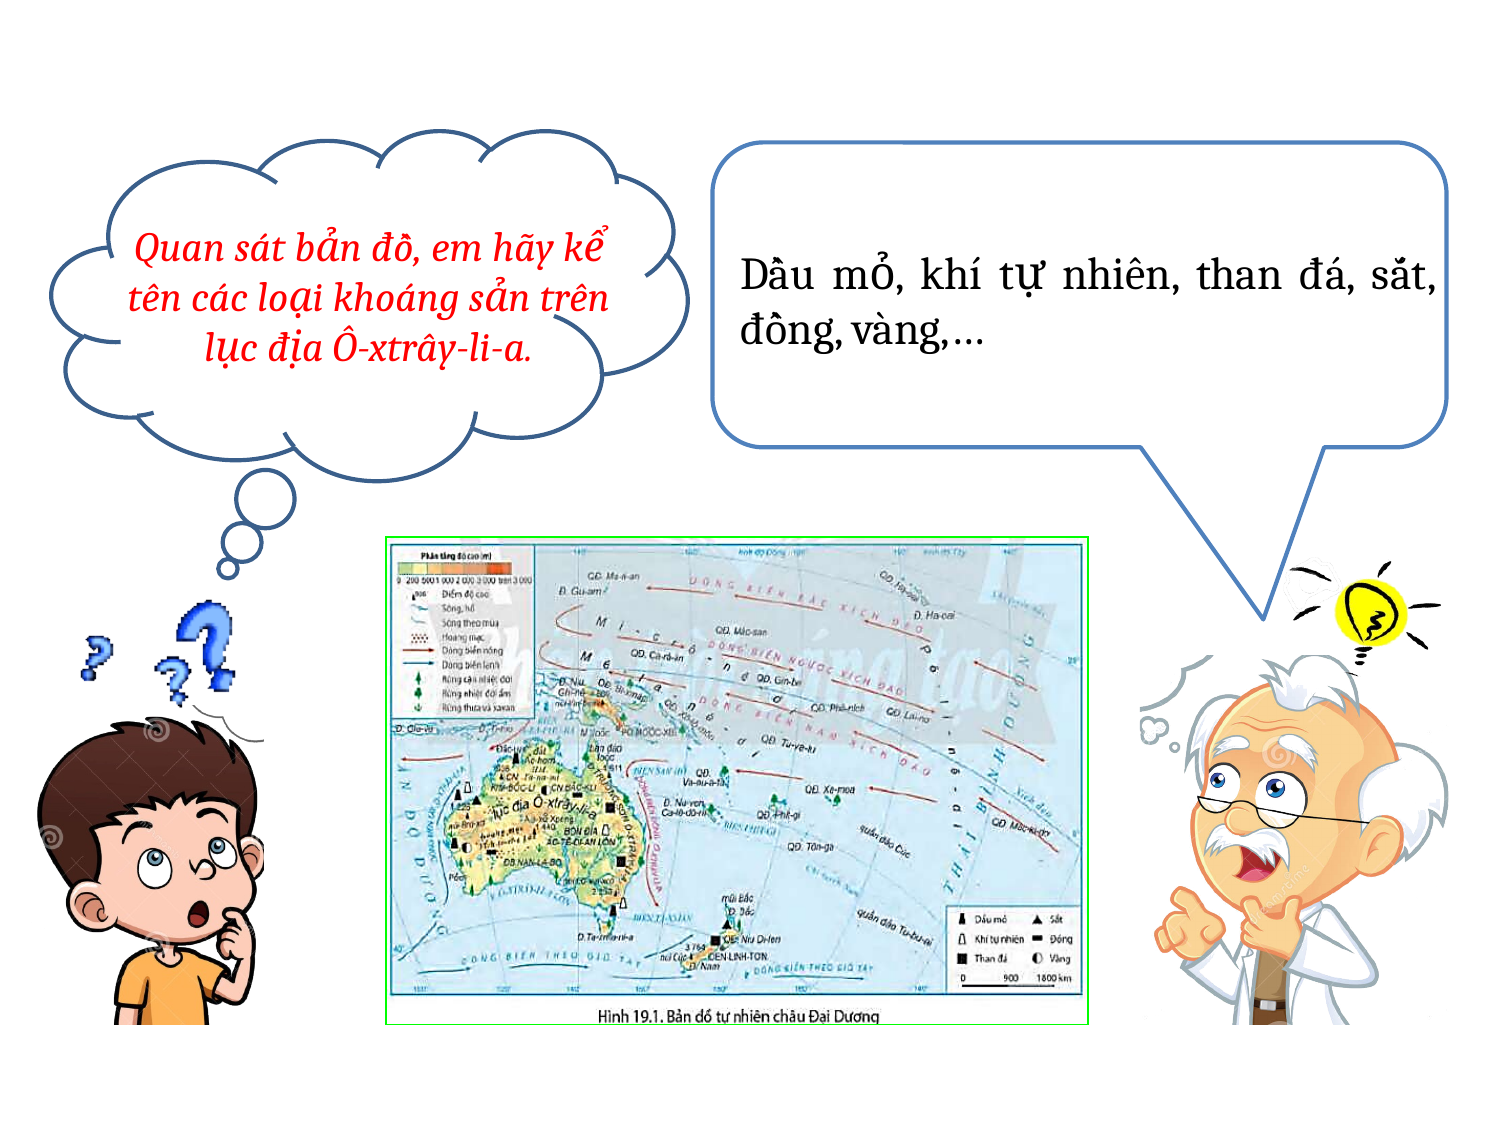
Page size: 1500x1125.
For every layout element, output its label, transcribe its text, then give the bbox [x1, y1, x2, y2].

picture [1139, 522, 1472, 1026]
text_box [234, 467, 297, 503]
picture [12, 504, 326, 1026]
text_box [710, 140, 1449, 622]
text_box [49, 129, 690, 484]
text_box Dầu mỏ, khí tự nhiên, than đá, sắt, đồng, vàng,… [725, 236, 1450, 361]
text_box Quan sát bản đồ, em hãy kể tên các loại khoáng sản trên lục địa Ô-xtrây-li-a. [112, 212, 625, 378]
picture [386, 537, 1088, 1024]
